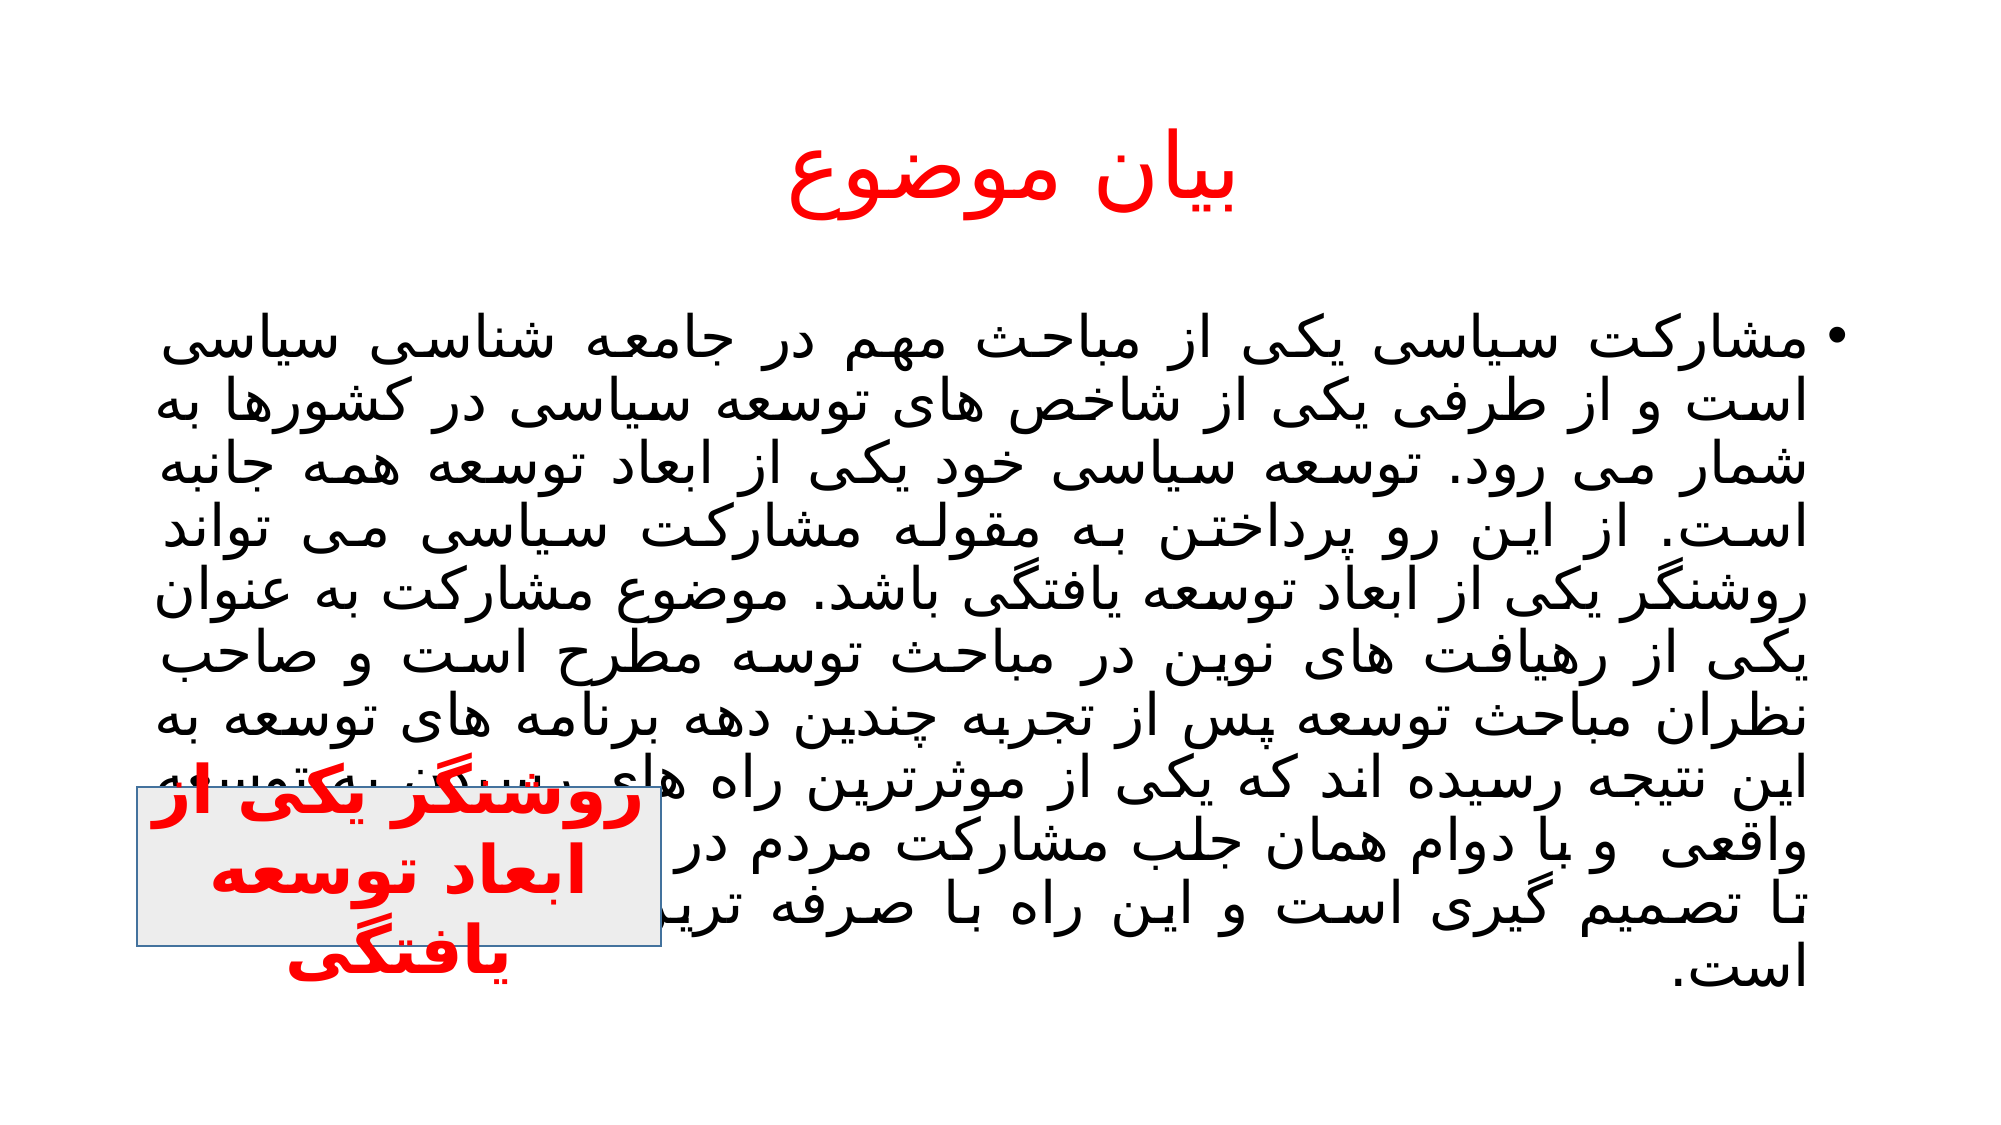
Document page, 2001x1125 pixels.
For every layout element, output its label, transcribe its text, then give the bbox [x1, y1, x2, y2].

title بیان موضوع [137, 59, 1863, 278]
list مشارکت سیاسی یکی از مباحث مهم در جامعه شناسی سیاسی است و از طرفی یکی از شاخص های توسعه سیاسی در کشورها به شمار می رود. توسعه سیاسی خود یکی از ابعاد توسعه همه جانبه است. از این رو پرداختن به مقوله مشارکت سیاسی می تواند روشنگر یکی از ابعاد توسعه یافتگی باشد. موضوع مشارکت به عنوان یکی از رهیافت های نوین در مباحث توسه مطرح است و صاحب نظران مباحث توسعه پس از تجربه چندین دهه برنامه های توسعه به این نتیجه رسیده اند که یکی از موثرترین راه های رسیدن به توسعه واقعی و با دوام همان جلب مشارکت مردم در فرایند توسعه از اجرا تا تصمیم گیری است و این راه با صرفه ترین و پایدارترین روش است. [137, 299, 1863, 1014]
text_box روشنگر یکی از ابعاد توسعه یافتگی [136, 786, 662, 947]
